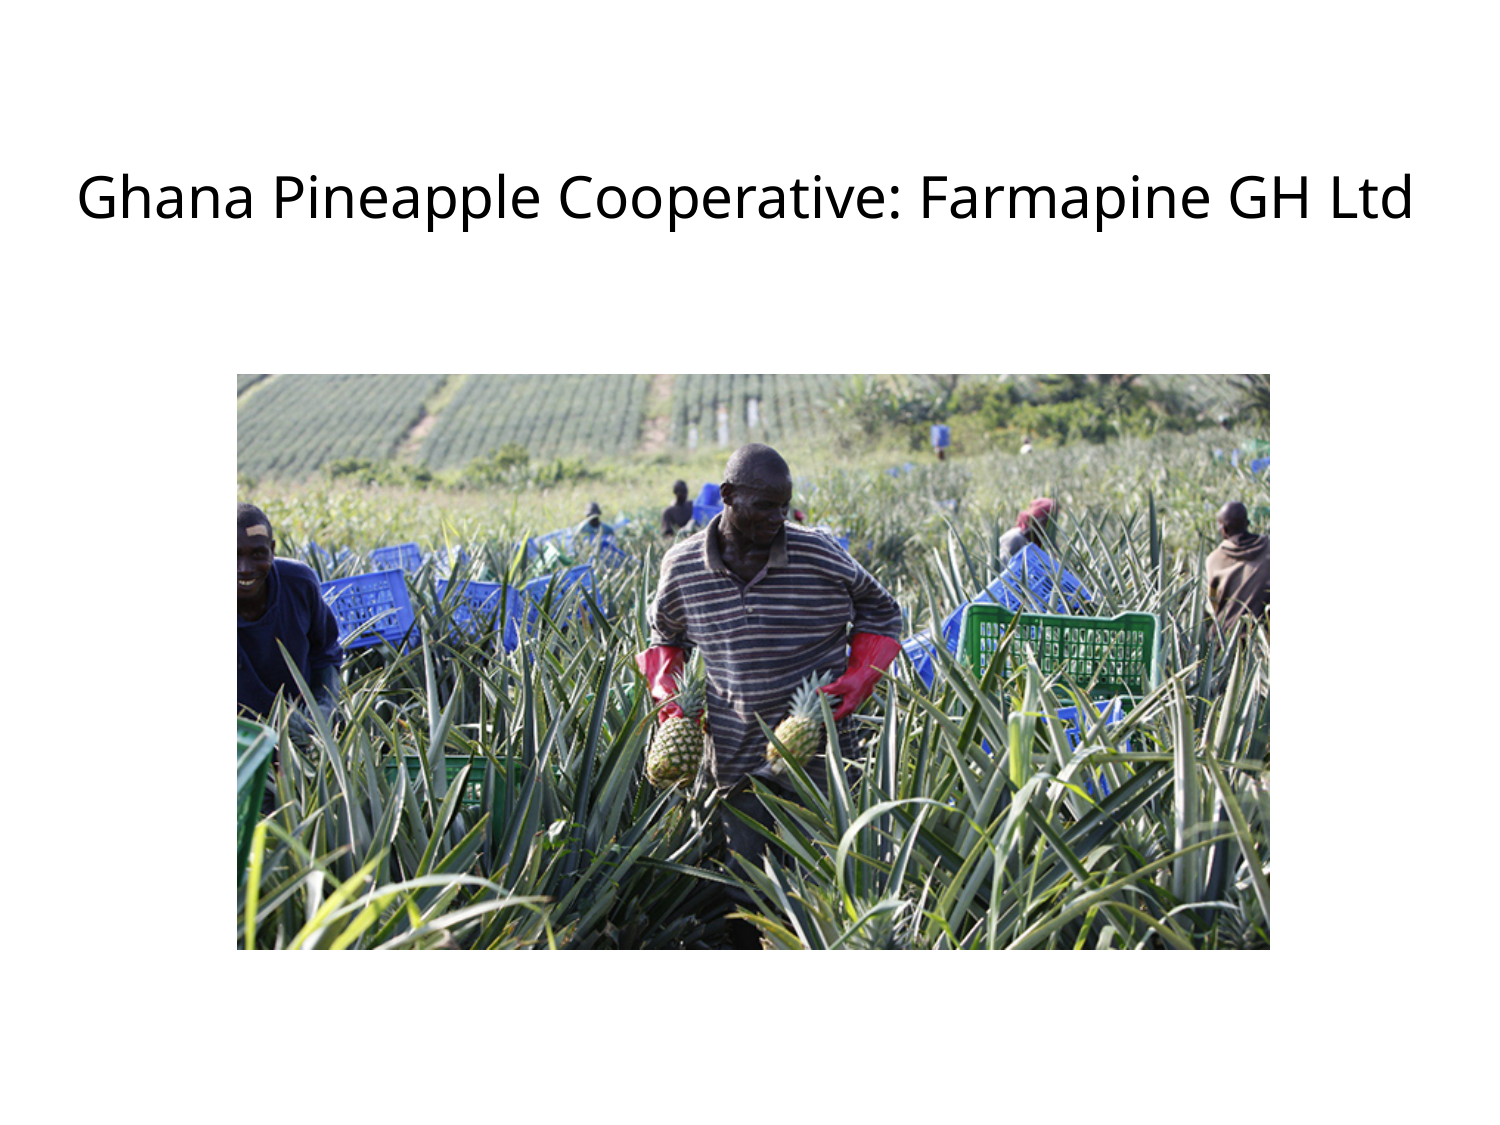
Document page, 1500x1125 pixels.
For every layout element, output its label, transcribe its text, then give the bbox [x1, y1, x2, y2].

picture [237, 374, 1270, 951]
title Ghana Pineapple Cooperative: Farmapine GH Ltd [3, 75, 1500, 238]
